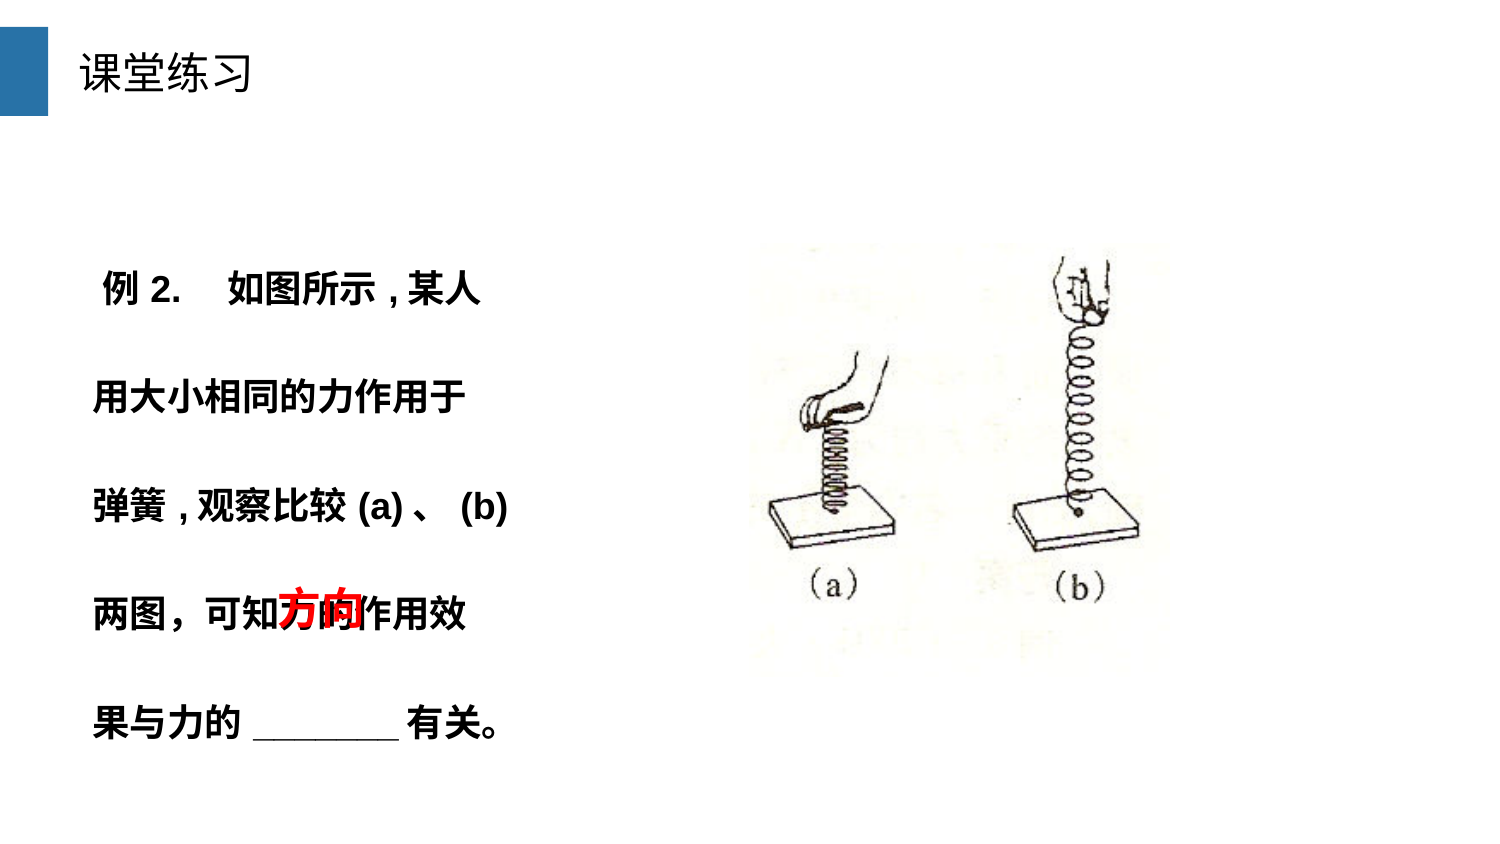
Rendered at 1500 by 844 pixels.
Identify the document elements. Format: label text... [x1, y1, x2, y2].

table_header 例2. 如图所示,某人 用大小相同的力作用于 弹簧,观察比较(a)、(b) 两图，可知力的作用效 果与力的_______有关。 [81, 199, 1009, 753]
text_box 方向 [266, 575, 399, 640]
text_box 课堂练习 [67, 39, 266, 104]
picture [749, 243, 1170, 677]
